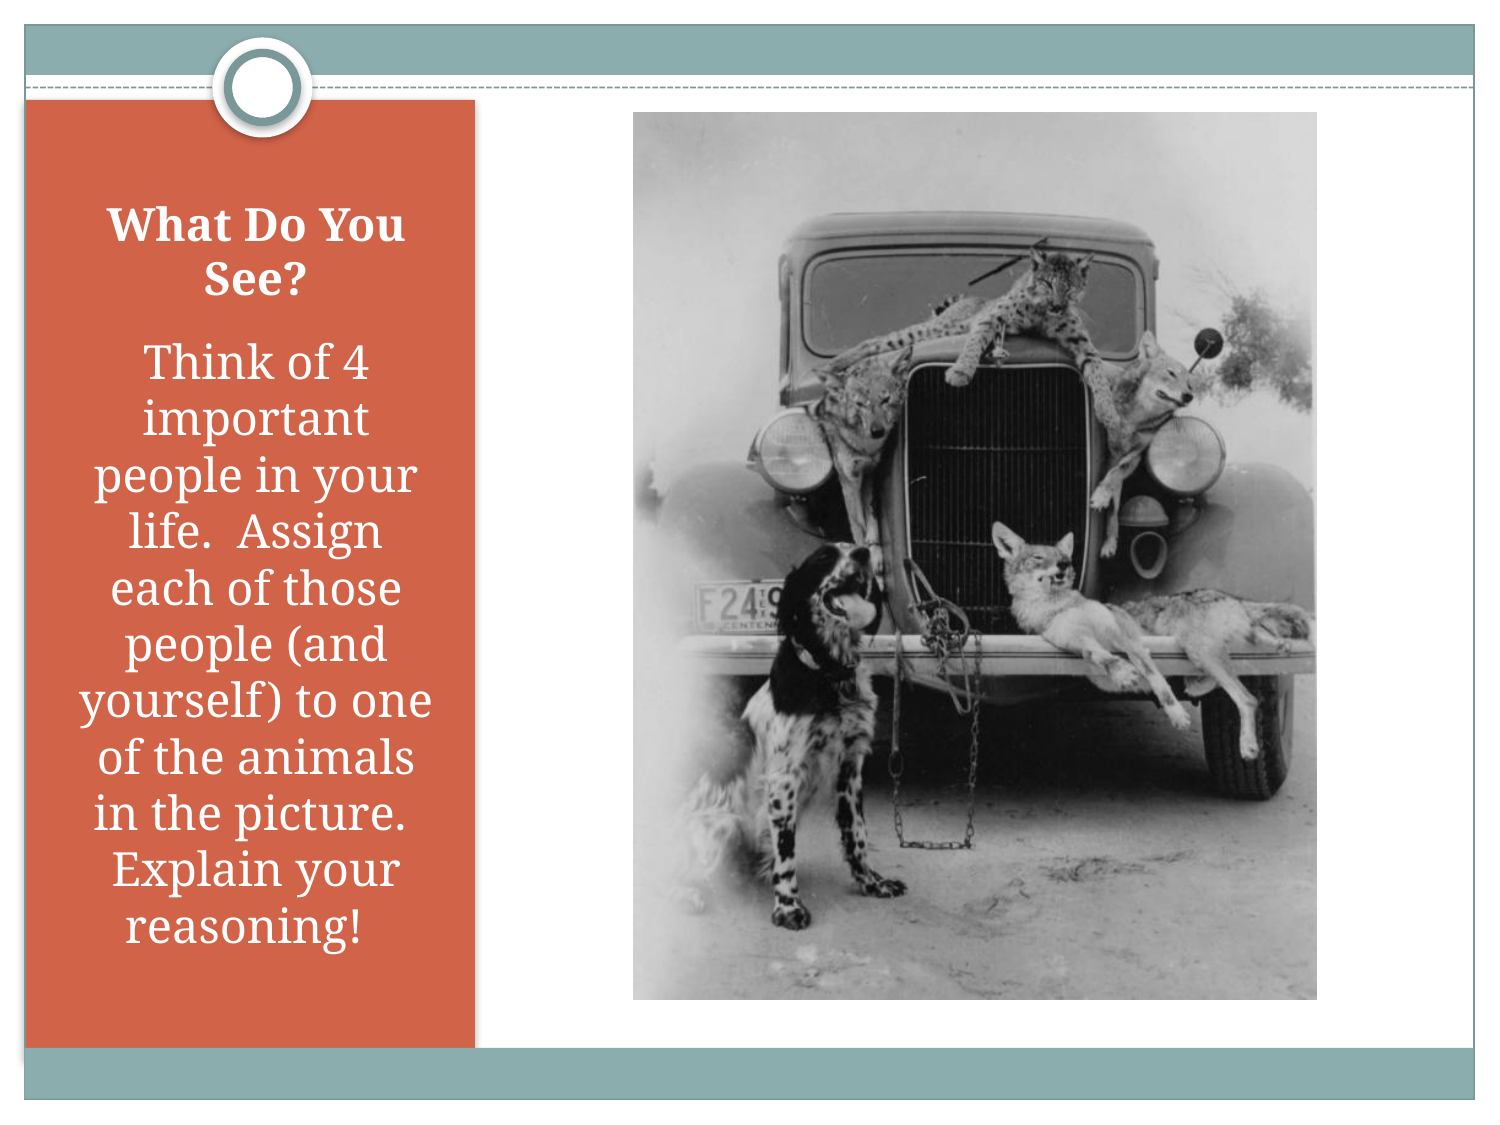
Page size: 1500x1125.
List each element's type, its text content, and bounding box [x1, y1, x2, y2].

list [633, 112, 1317, 1001]
list Think of 4 important people in your life. Assign each of those people (and yourself) to one of the animals in the picture. Explain your reasoning! [62, 324, 450, 1005]
title What Do You See? [62, 149, 450, 313]
